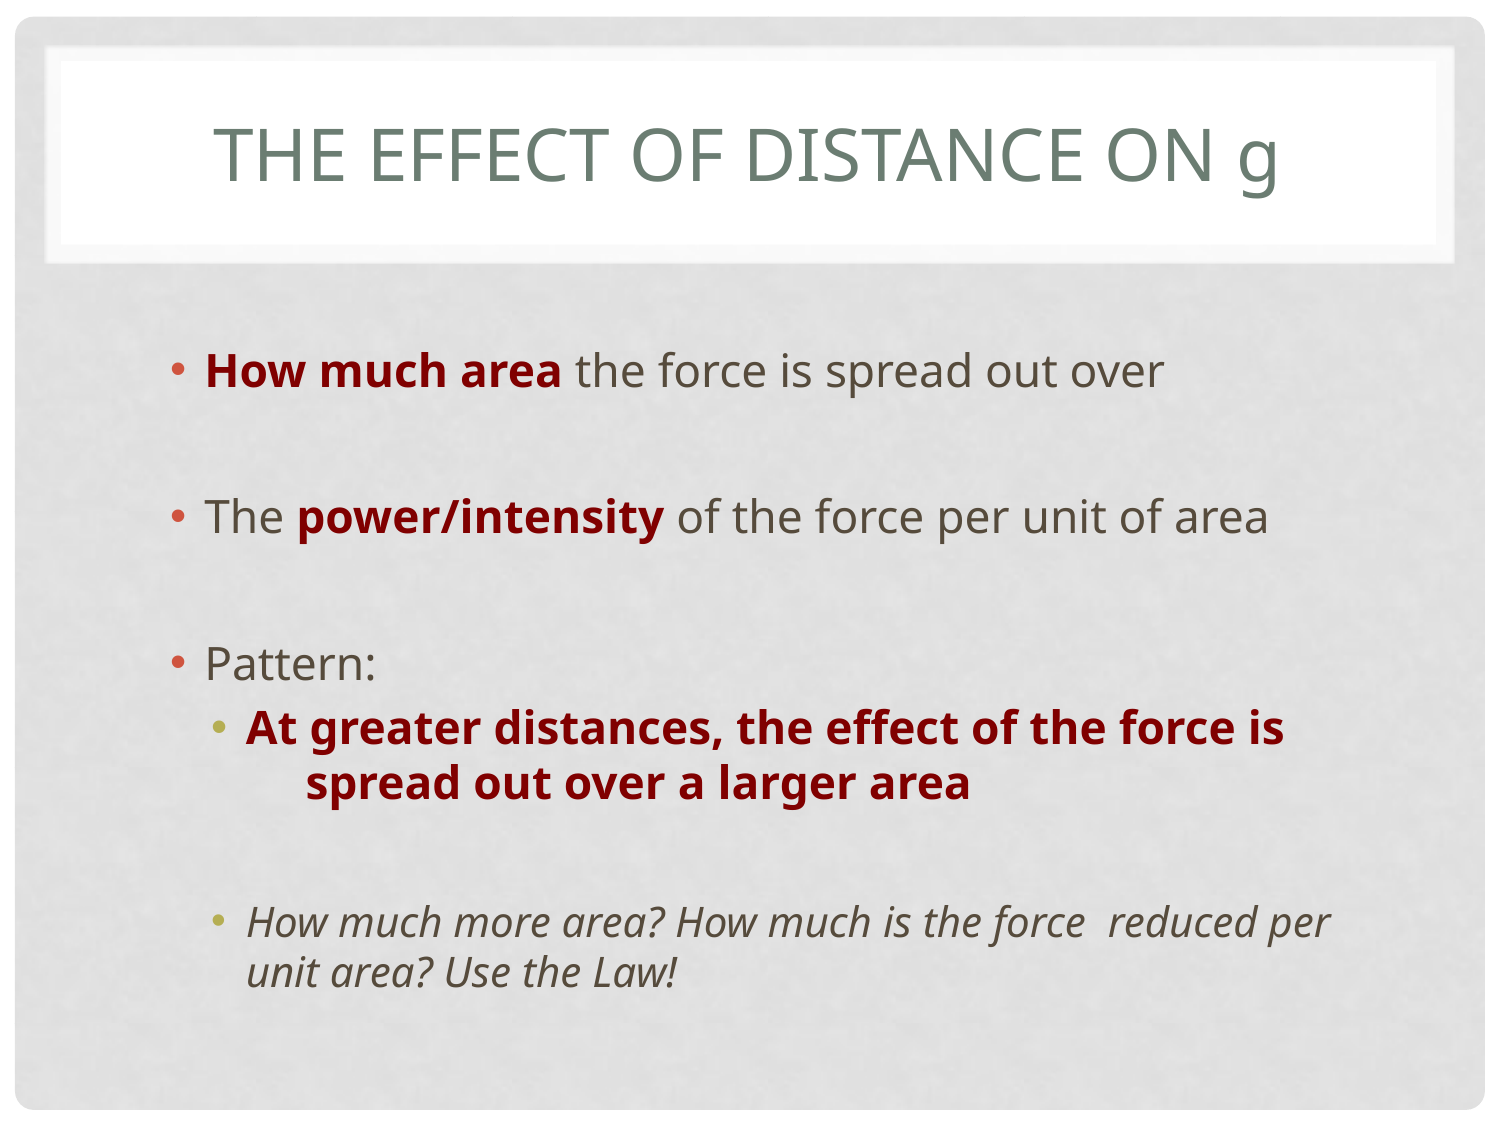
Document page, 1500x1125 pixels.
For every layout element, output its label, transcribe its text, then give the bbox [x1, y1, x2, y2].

list How much area the force is spread out over The power/intensity of the force per unit of area Pattern: At greater distances, the effect of the force is spread out over a larger area How much more area? How much is the force reduced per unit area? Use the Law! [92, 269, 1390, 1011]
title The effect of DISTANCE on g [69, 66, 1425, 238]
